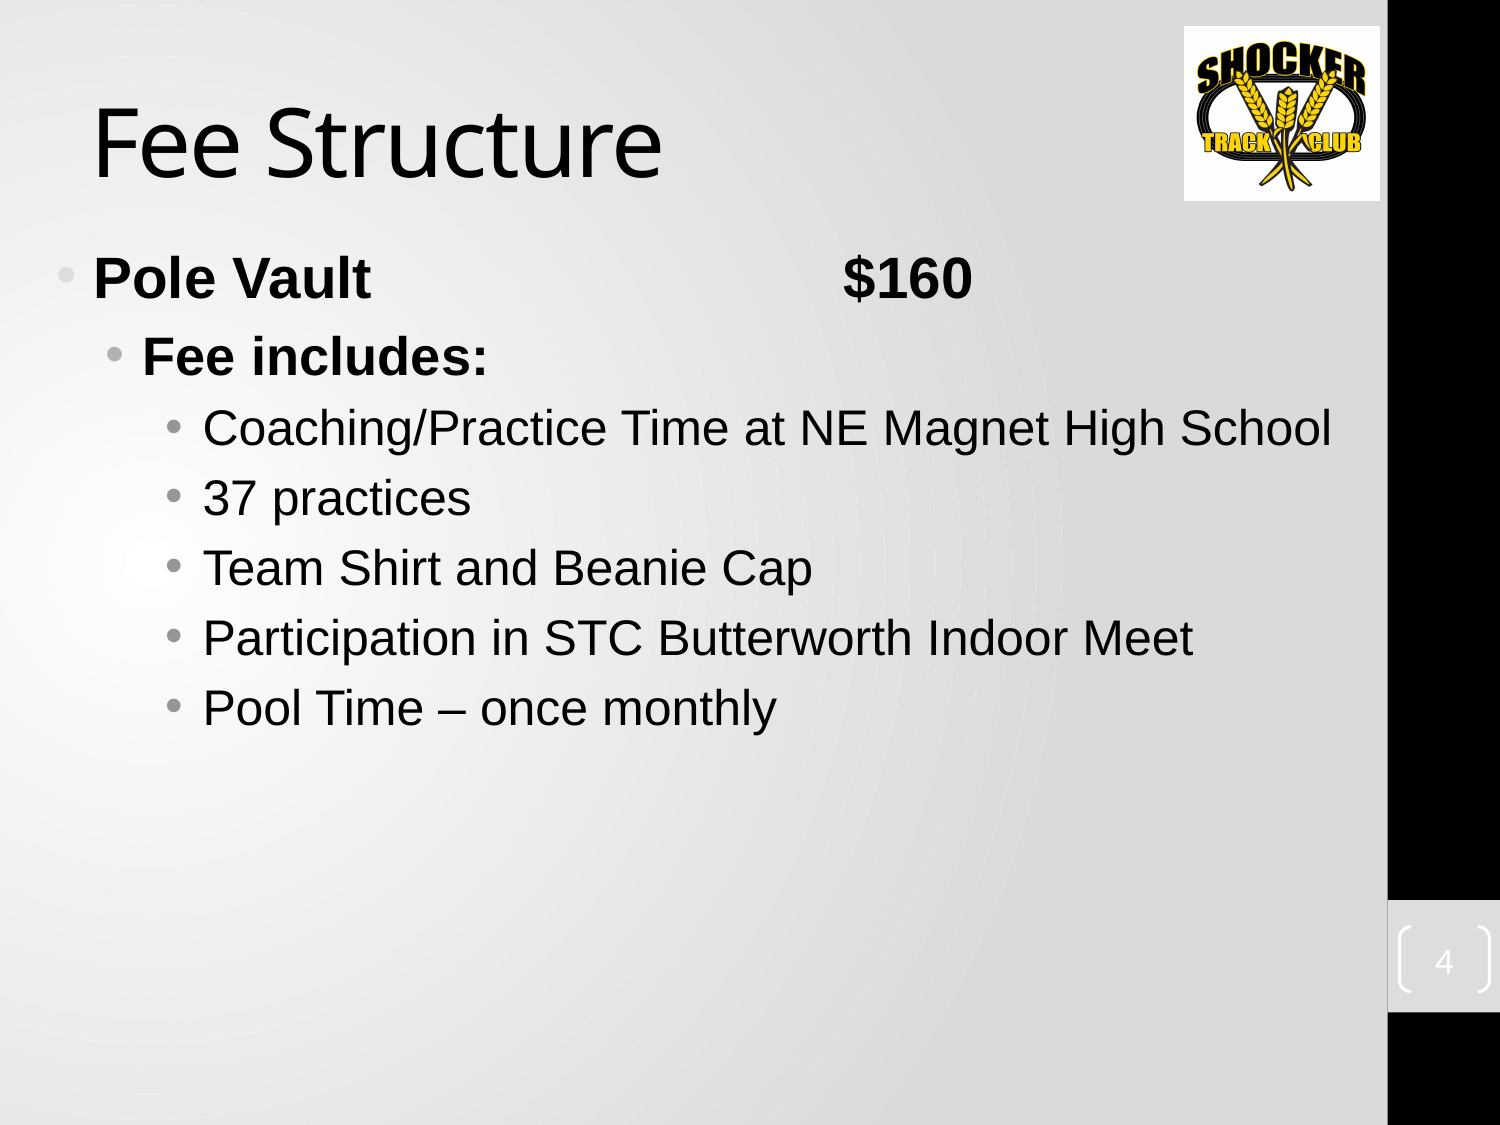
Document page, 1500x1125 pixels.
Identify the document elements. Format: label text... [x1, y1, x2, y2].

list Pole Vault $160 Fee includes: Coaching/Practice Time at NE Magnet High School 37 practices Team Shirt and Beanie Cap Participation in STC Butterworth Indoor Meet Pool Time – once monthly [22, 232, 1380, 1125]
slide_number 4 [1397, 925, 1492, 994]
picture [1184, 25, 1380, 202]
title Fee Structure [75, 45, 1325, 232]
